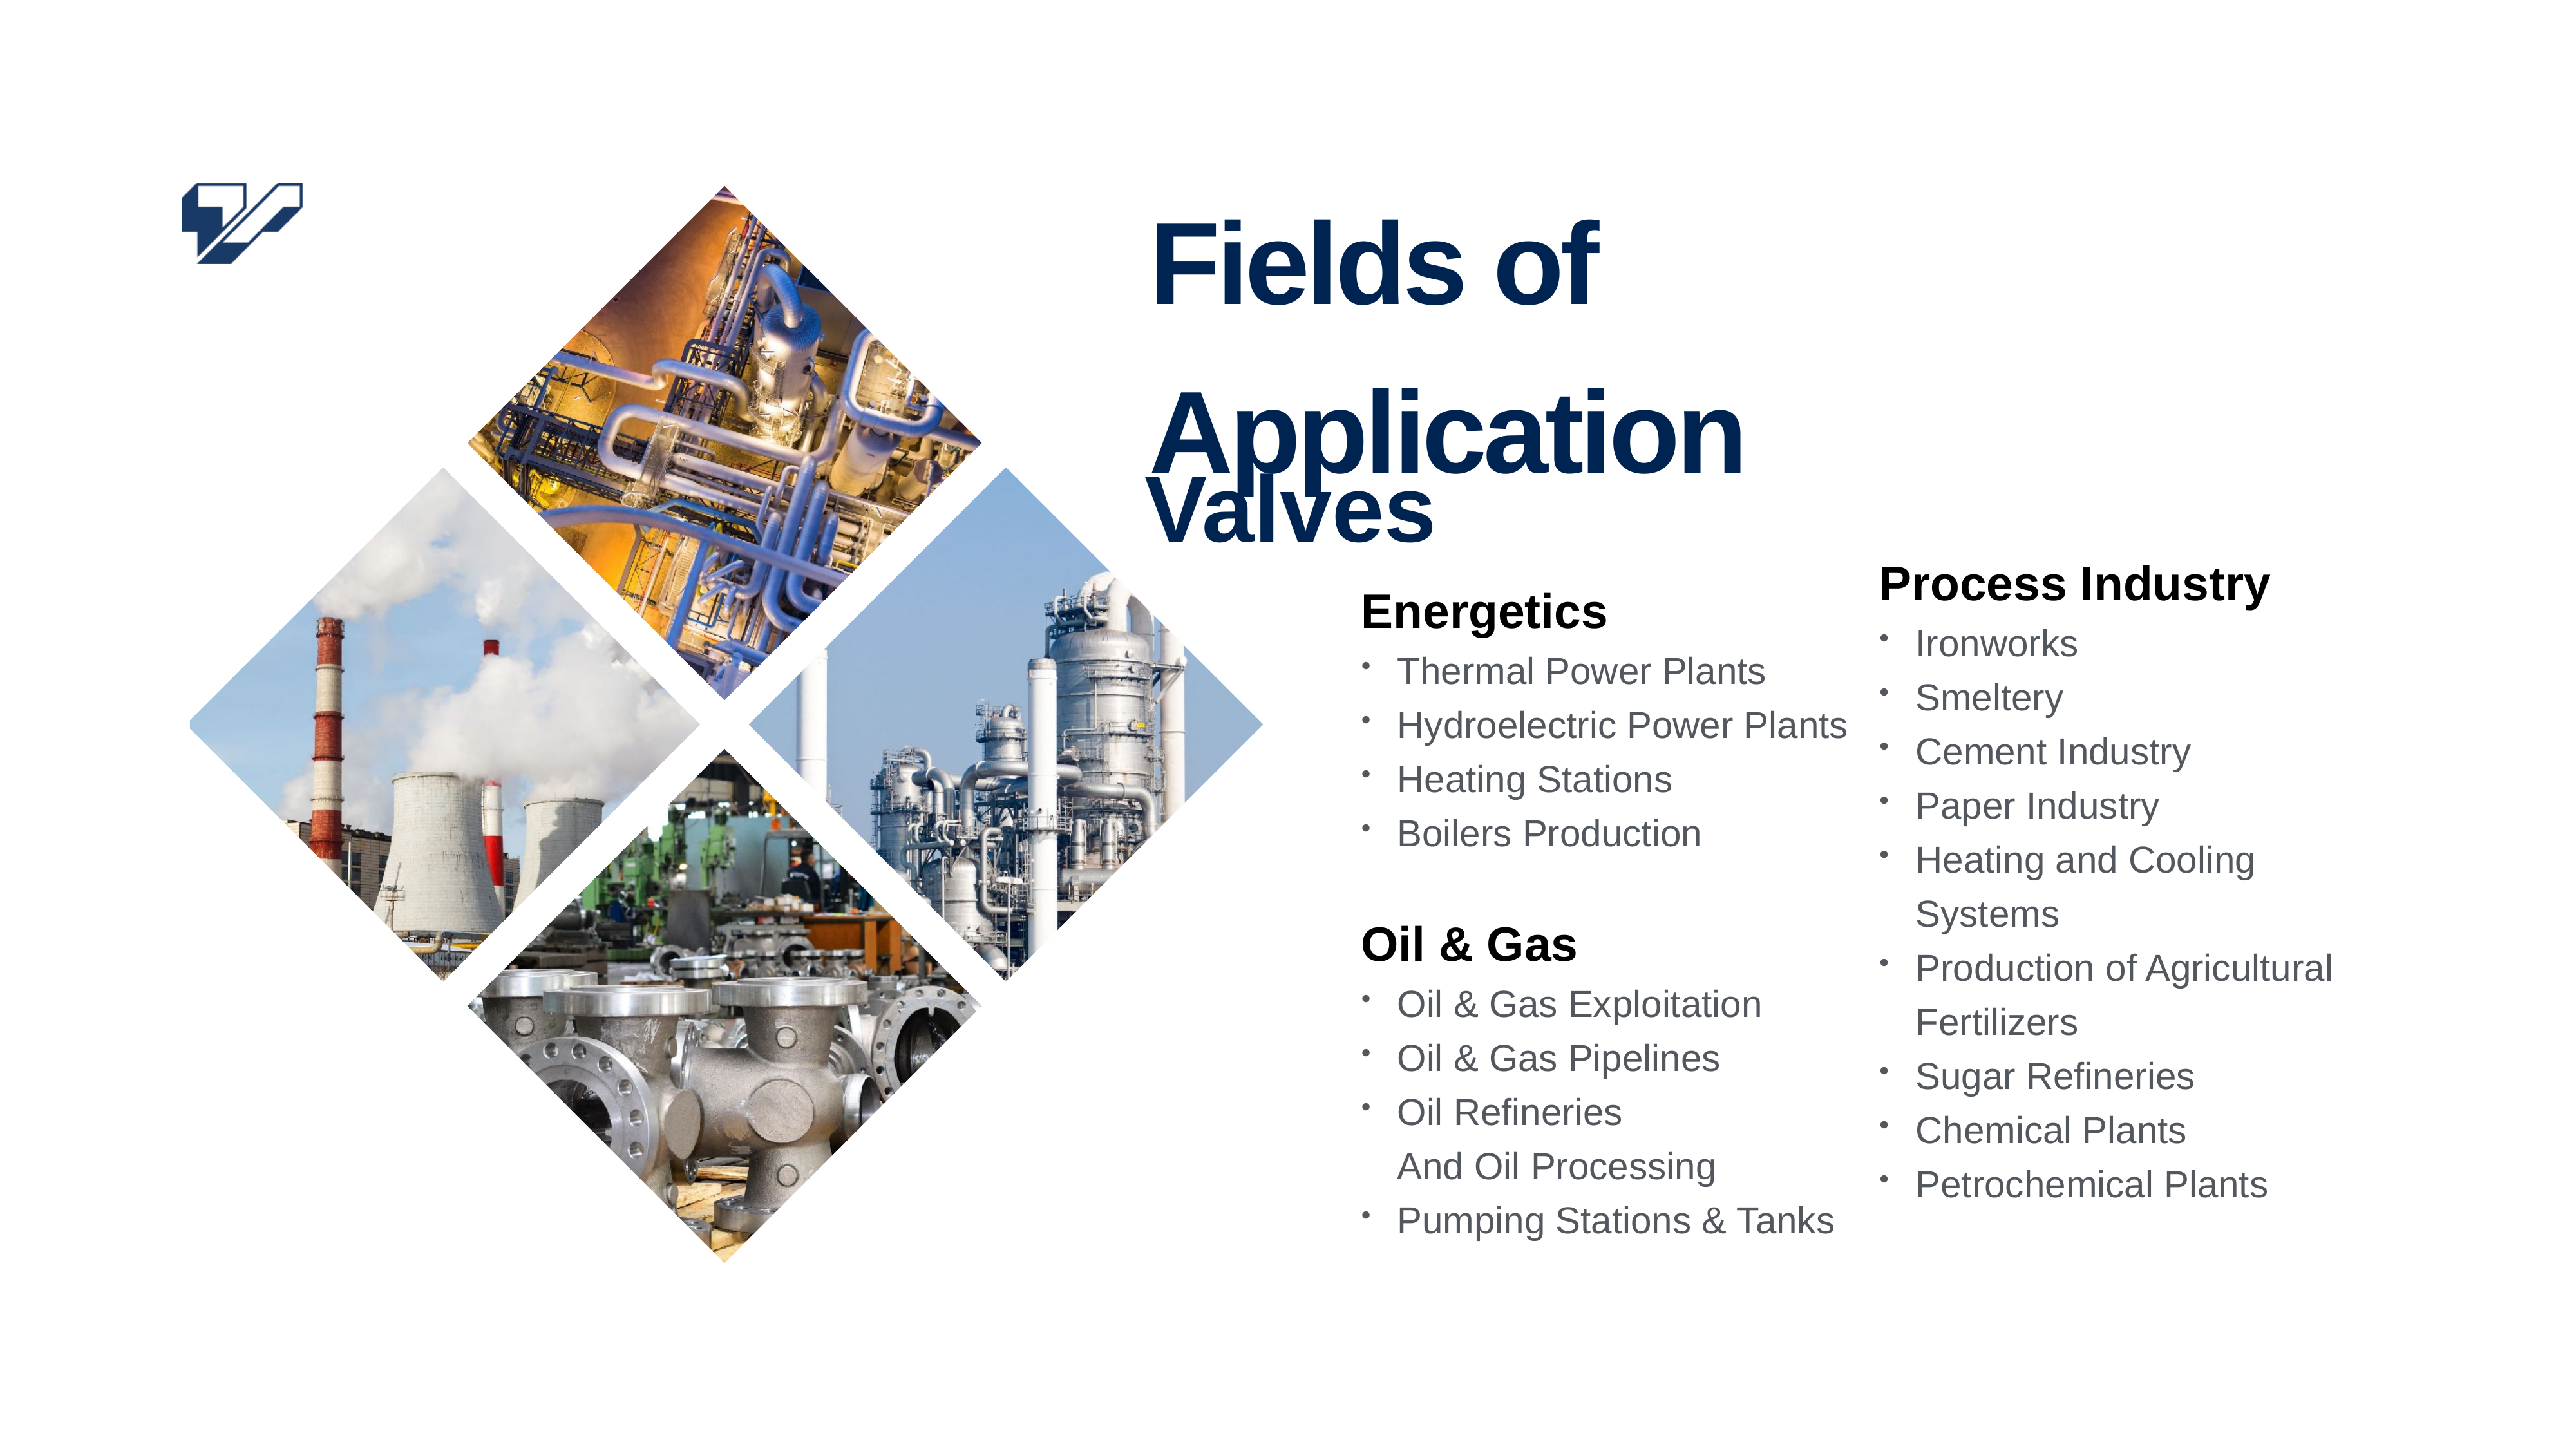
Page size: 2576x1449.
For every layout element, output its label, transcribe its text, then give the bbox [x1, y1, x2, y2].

text_box Oil & Gas Oil & Gas Exploitation Oil & Gas Pipelines Oil Refineries And Oil Processing Pumping Stations & Tanks [1358, 910, 1868, 1239]
text_box Energetics Thermal Power Plants Hydroelectric Power Plants Heating Stations Boilers Production [1358, 576, 1868, 866]
picture [182, 183, 303, 264]
title Fields of Application [1143, 185, 2083, 548]
text_box Process Industry Ironworks Smeltery Cement Industry Paper Industry Heating and Cooling Systems Production of Agricultural Fertilizers Sugar Refineries Chemical Plants Petrochemical Plants [1876, 549, 2387, 1245]
text_box Valves [1141, 445, 1717, 564]
picture [189, 185, 1264, 1264]
